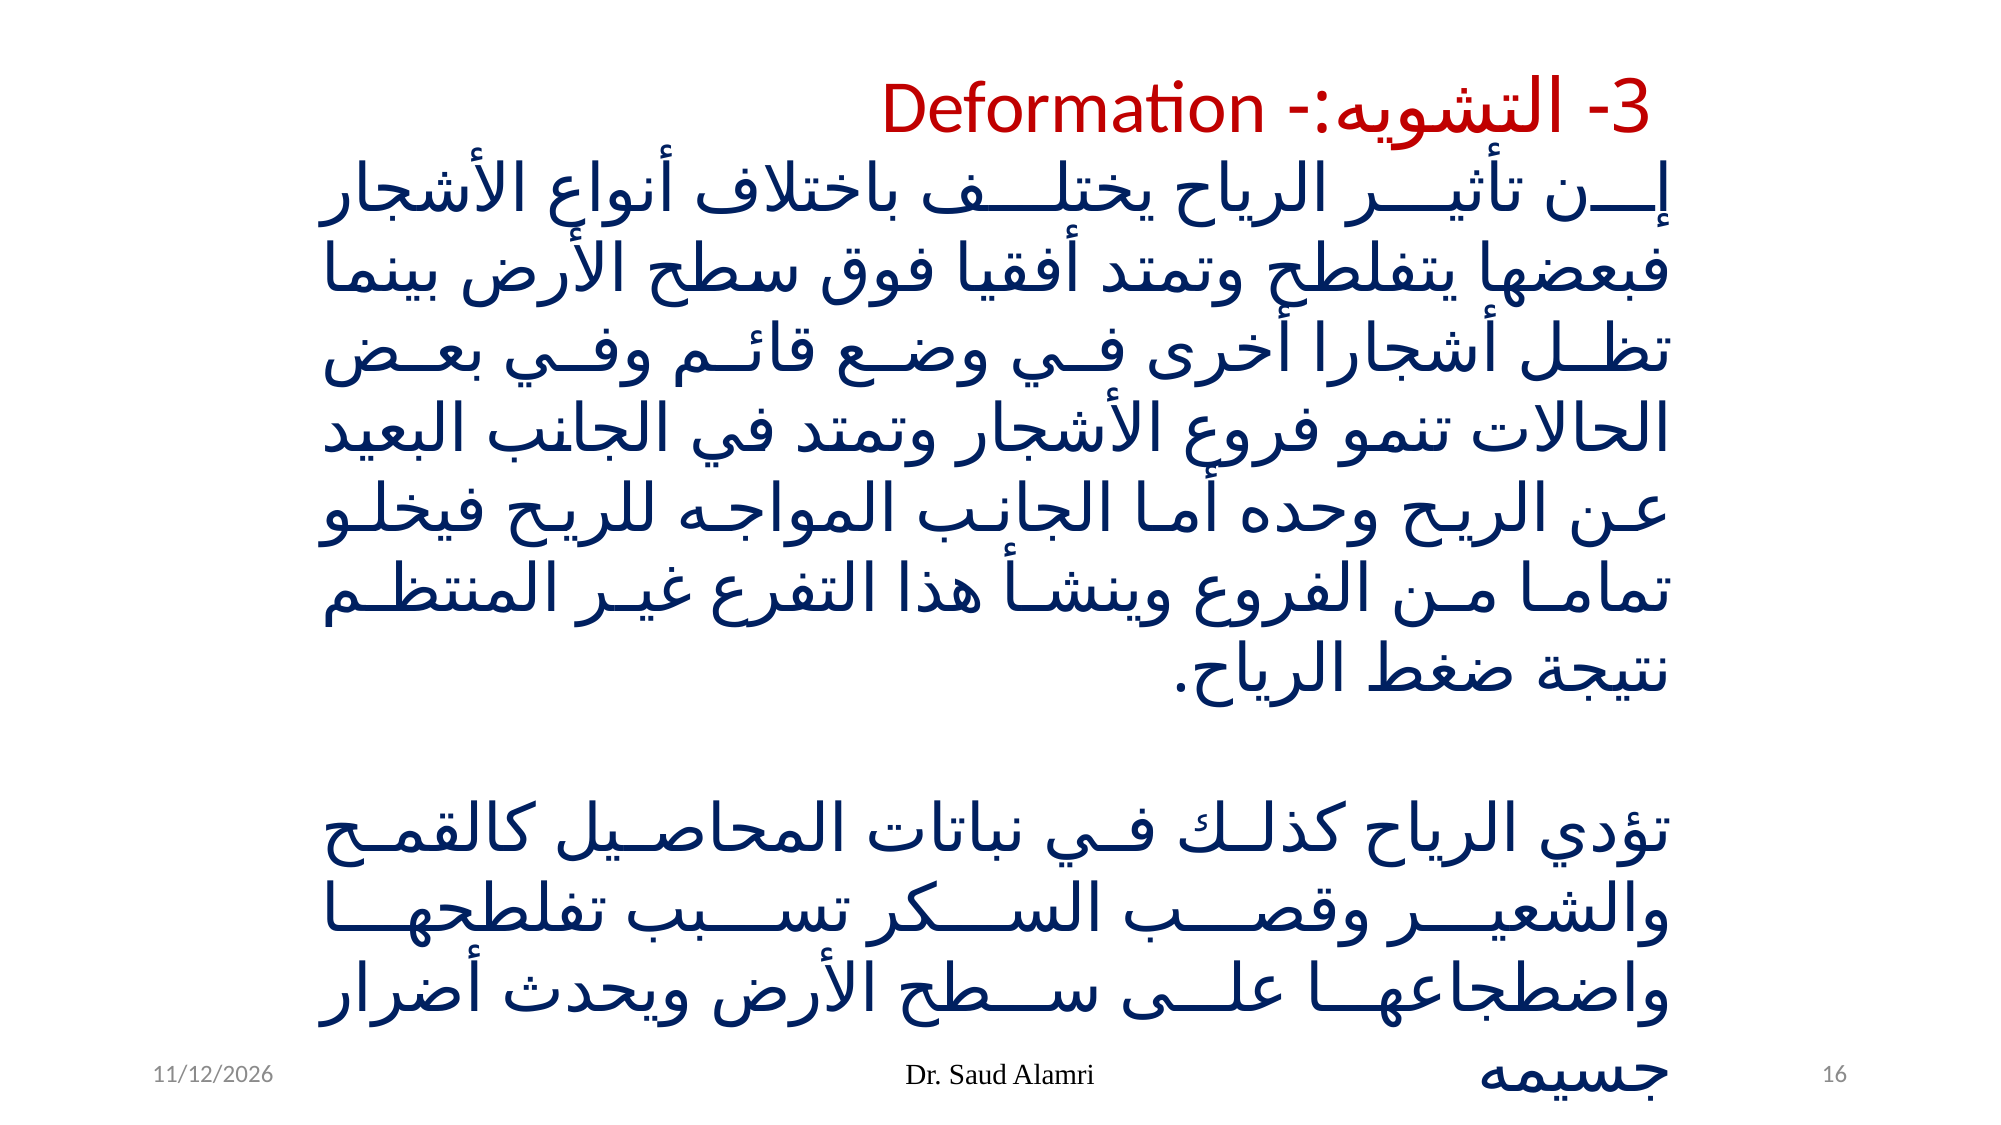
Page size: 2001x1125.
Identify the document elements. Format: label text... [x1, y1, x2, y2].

slide_number 16 [1412, 1042, 1863, 1103]
text_box إن تأثير الرياح يختلف باختلاف أنواع الأشجار فبعضها يتفلطح وتمتد أفقيا فوق سطح الأرض بينما تظل أشجارا أخرى في وضع قائم وفي بعض الحالات تنمو فروع الأشجار وتمتد في الجانب البعيد عن الريح وحده أما الجانب المواجه للريح فيخلو تماما من الفروع وينشأ هذا التفرع غير المنتظم نتيجة ضغط الرياح. تؤدي الرياح كذلك في نباتات المحاصيل كالقمح والشعير وقصب السكر تسبب تفلطحها واضطجاعها على سطح الأرض ويحدث أضرار جسيمه [306, 137, 1688, 1112]
text_box 3- التشويه:- Deformation [306, 49, 1688, 137]
footer Dr. Saud Alamri [662, 1042, 1338, 1103]
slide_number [137, 1042, 588, 1103]
